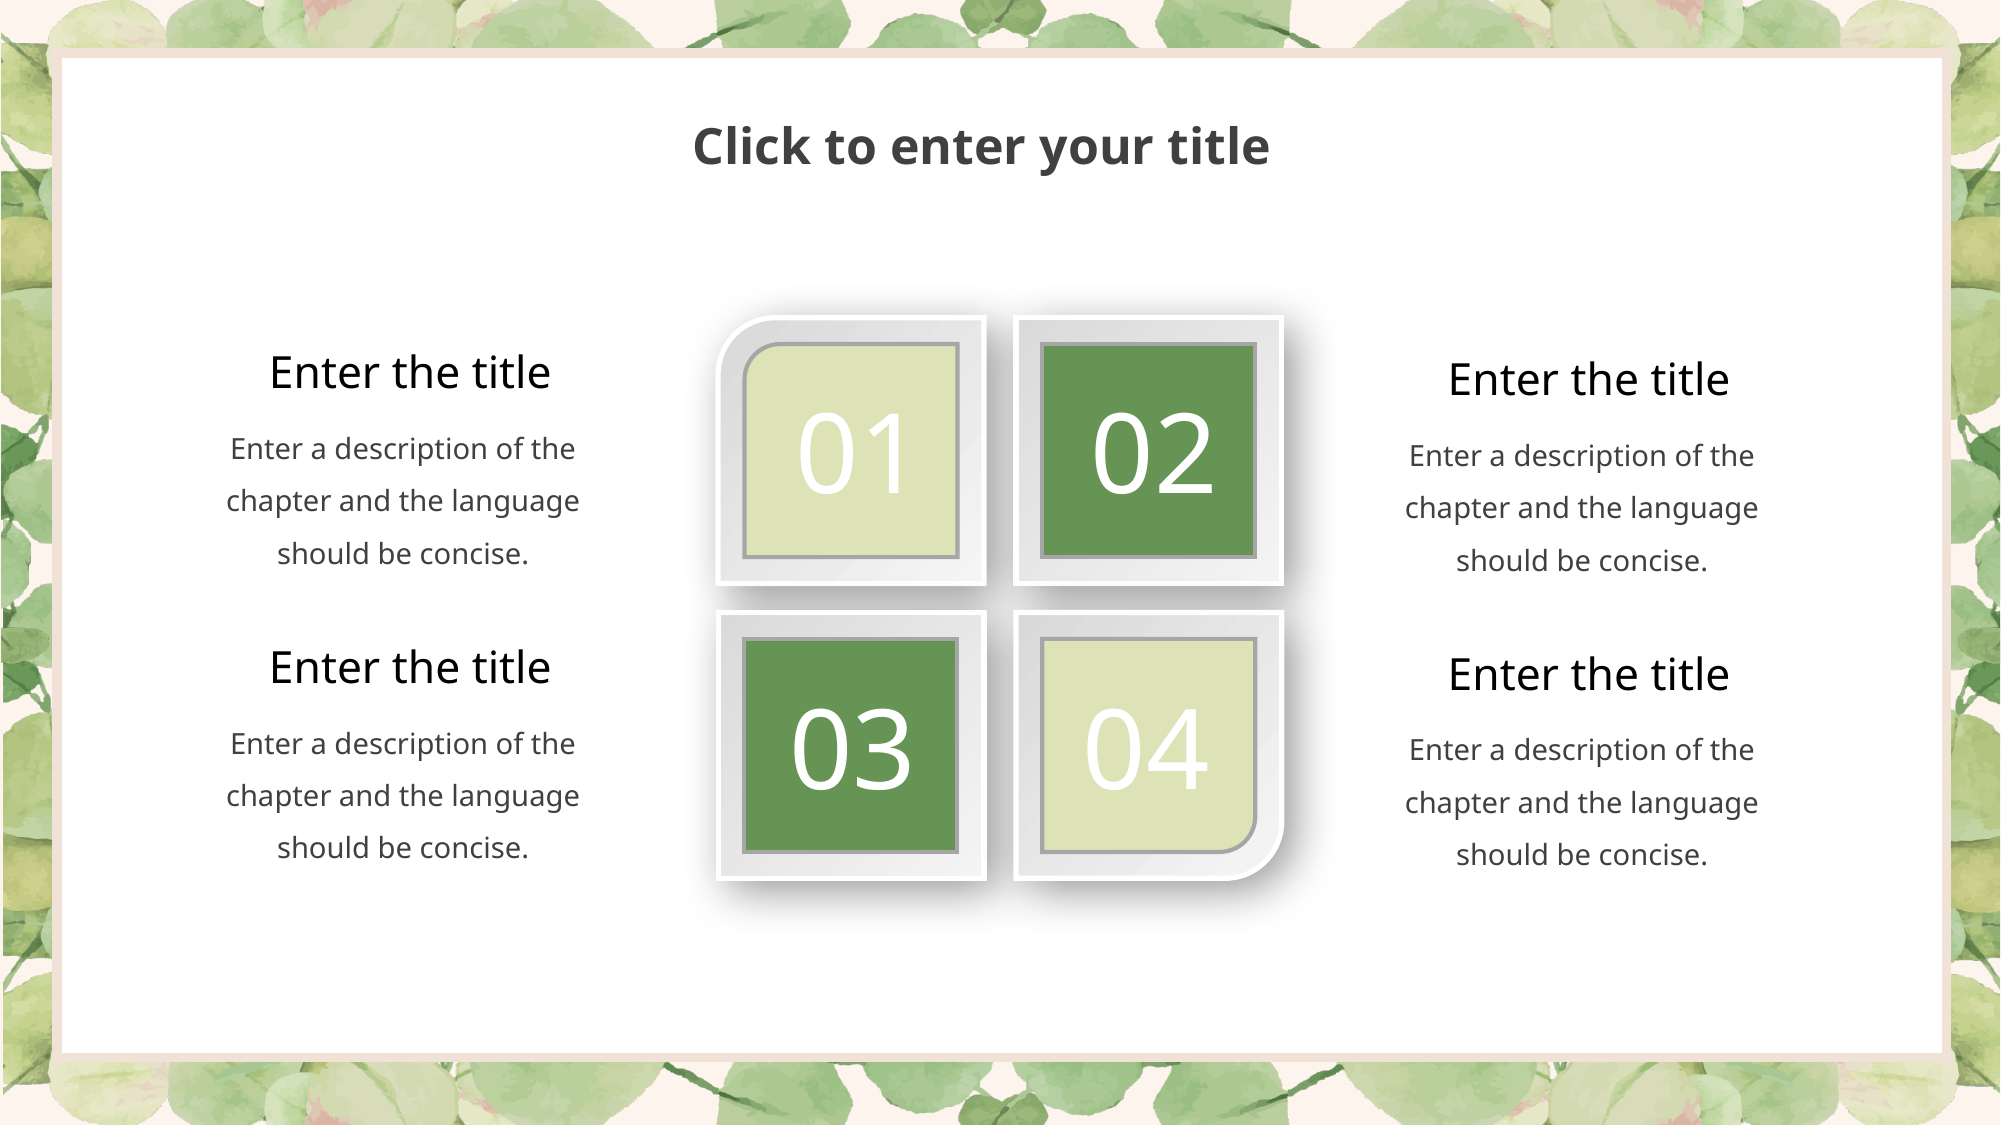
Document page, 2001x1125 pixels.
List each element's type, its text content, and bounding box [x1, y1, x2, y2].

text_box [177, 638, 645, 762]
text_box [718, 612, 984, 879]
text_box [1015, 612, 1282, 879]
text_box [177, 344, 645, 467]
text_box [1355, 350, 1823, 474]
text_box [718, 317, 984, 584]
text_box Click to enter your title [693, 113, 1307, 175]
picture [2, 1, 2001, 1125]
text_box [1355, 645, 1823, 769]
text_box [1015, 317, 1282, 584]
